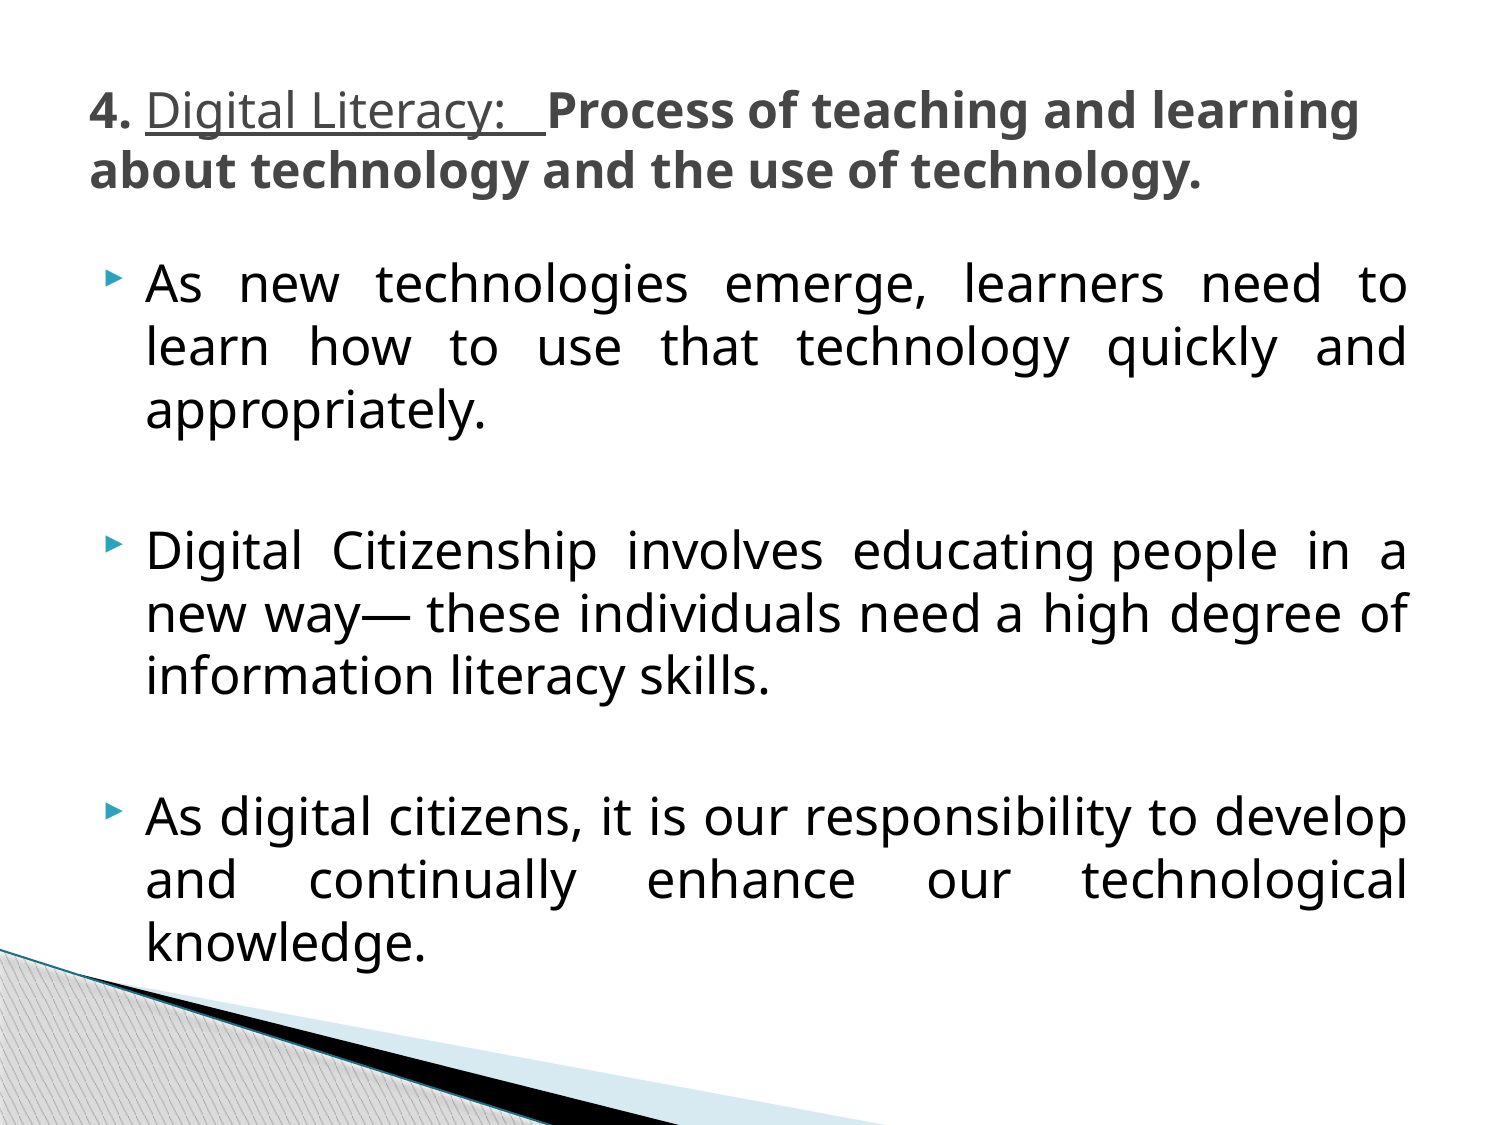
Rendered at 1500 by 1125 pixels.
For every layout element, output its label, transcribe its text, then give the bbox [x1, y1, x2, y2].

title 4. Digital Literacy: Process of teaching and learning about technology and the use of technology. [75, 45, 1425, 233]
list As new technologies emerge, learners need to learn how to use that technology quickly and appropriately. Digital Citizenship involves educating people in a new way— these individuals need a high degree of information literacy skills. As digital citizens, it is our responsibility to develop and continually enhance our technological knowledge. [74, 242, 1426, 986]
